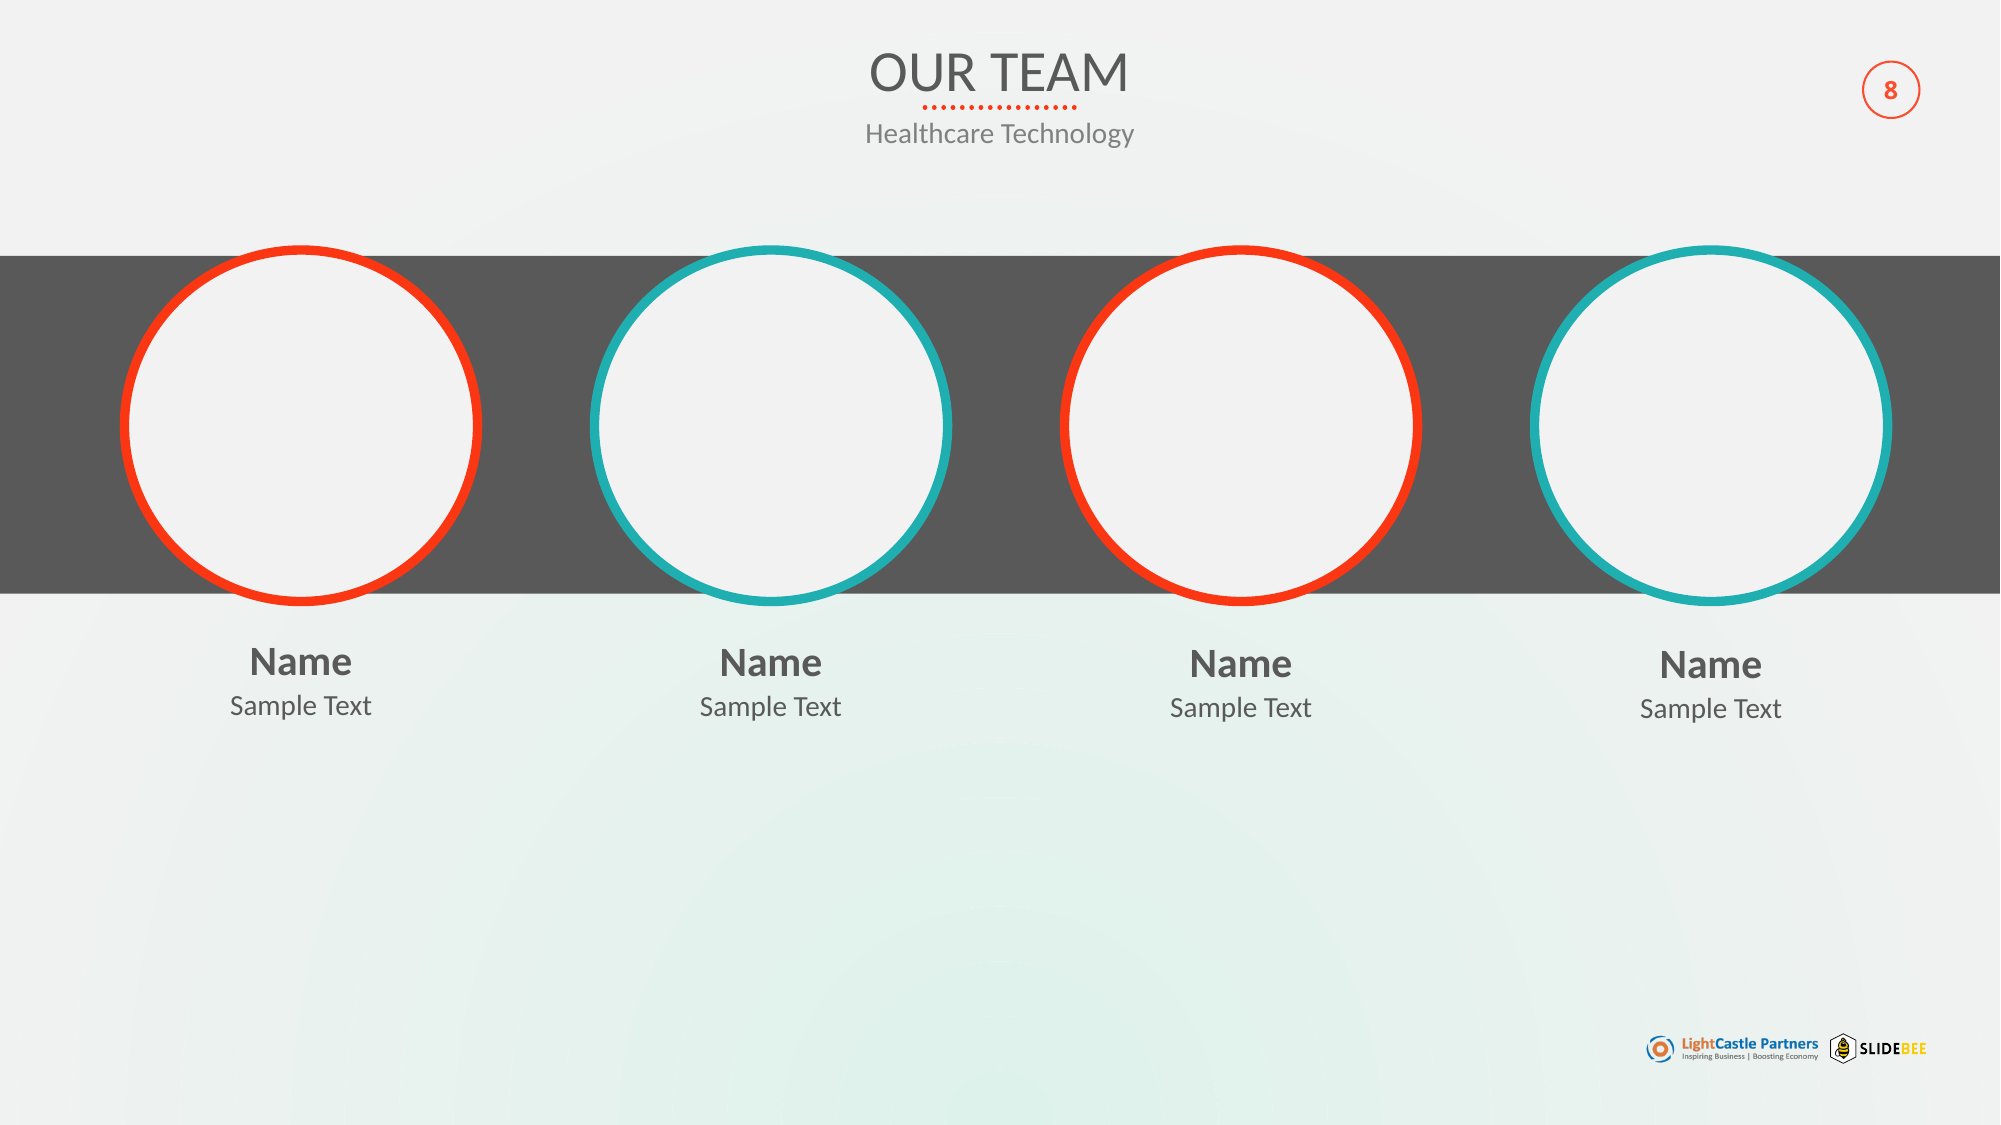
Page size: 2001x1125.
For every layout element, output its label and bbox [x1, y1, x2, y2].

text_box [198, 626, 404, 730]
text_box [1645, 1033, 1925, 1064]
text_box [1291, 255, 1661, 595]
text_box [340, 26, 1660, 158]
text_box [123, 248, 479, 603]
text_box [821, 255, 1191, 595]
text_box [593, 248, 949, 603]
text_box [1138, 628, 1344, 732]
text_box [1533, 248, 1889, 603]
text_box [0, 255, 251, 595]
text_box [1063, 248, 1419, 603]
text_box [1761, 255, 2000, 595]
text_box [668, 627, 874, 731]
text_box [1608, 629, 1814, 733]
text_box [351, 255, 721, 595]
